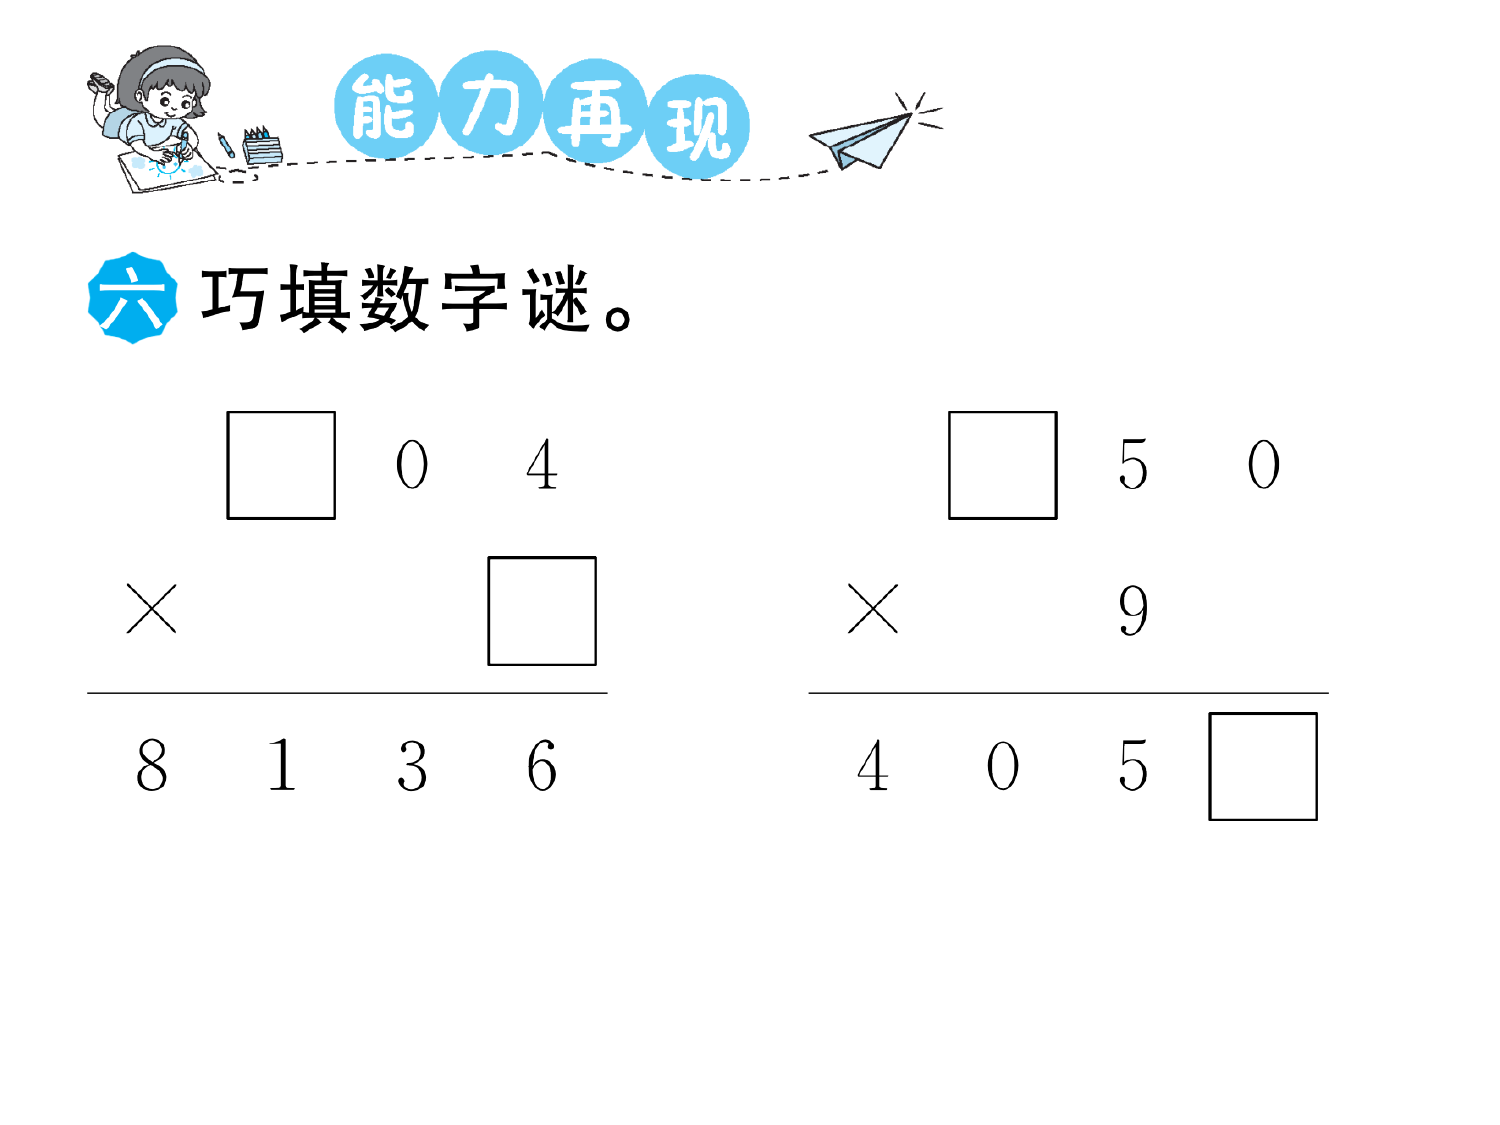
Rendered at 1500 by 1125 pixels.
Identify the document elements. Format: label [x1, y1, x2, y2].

picture [82, 19, 1500, 837]
